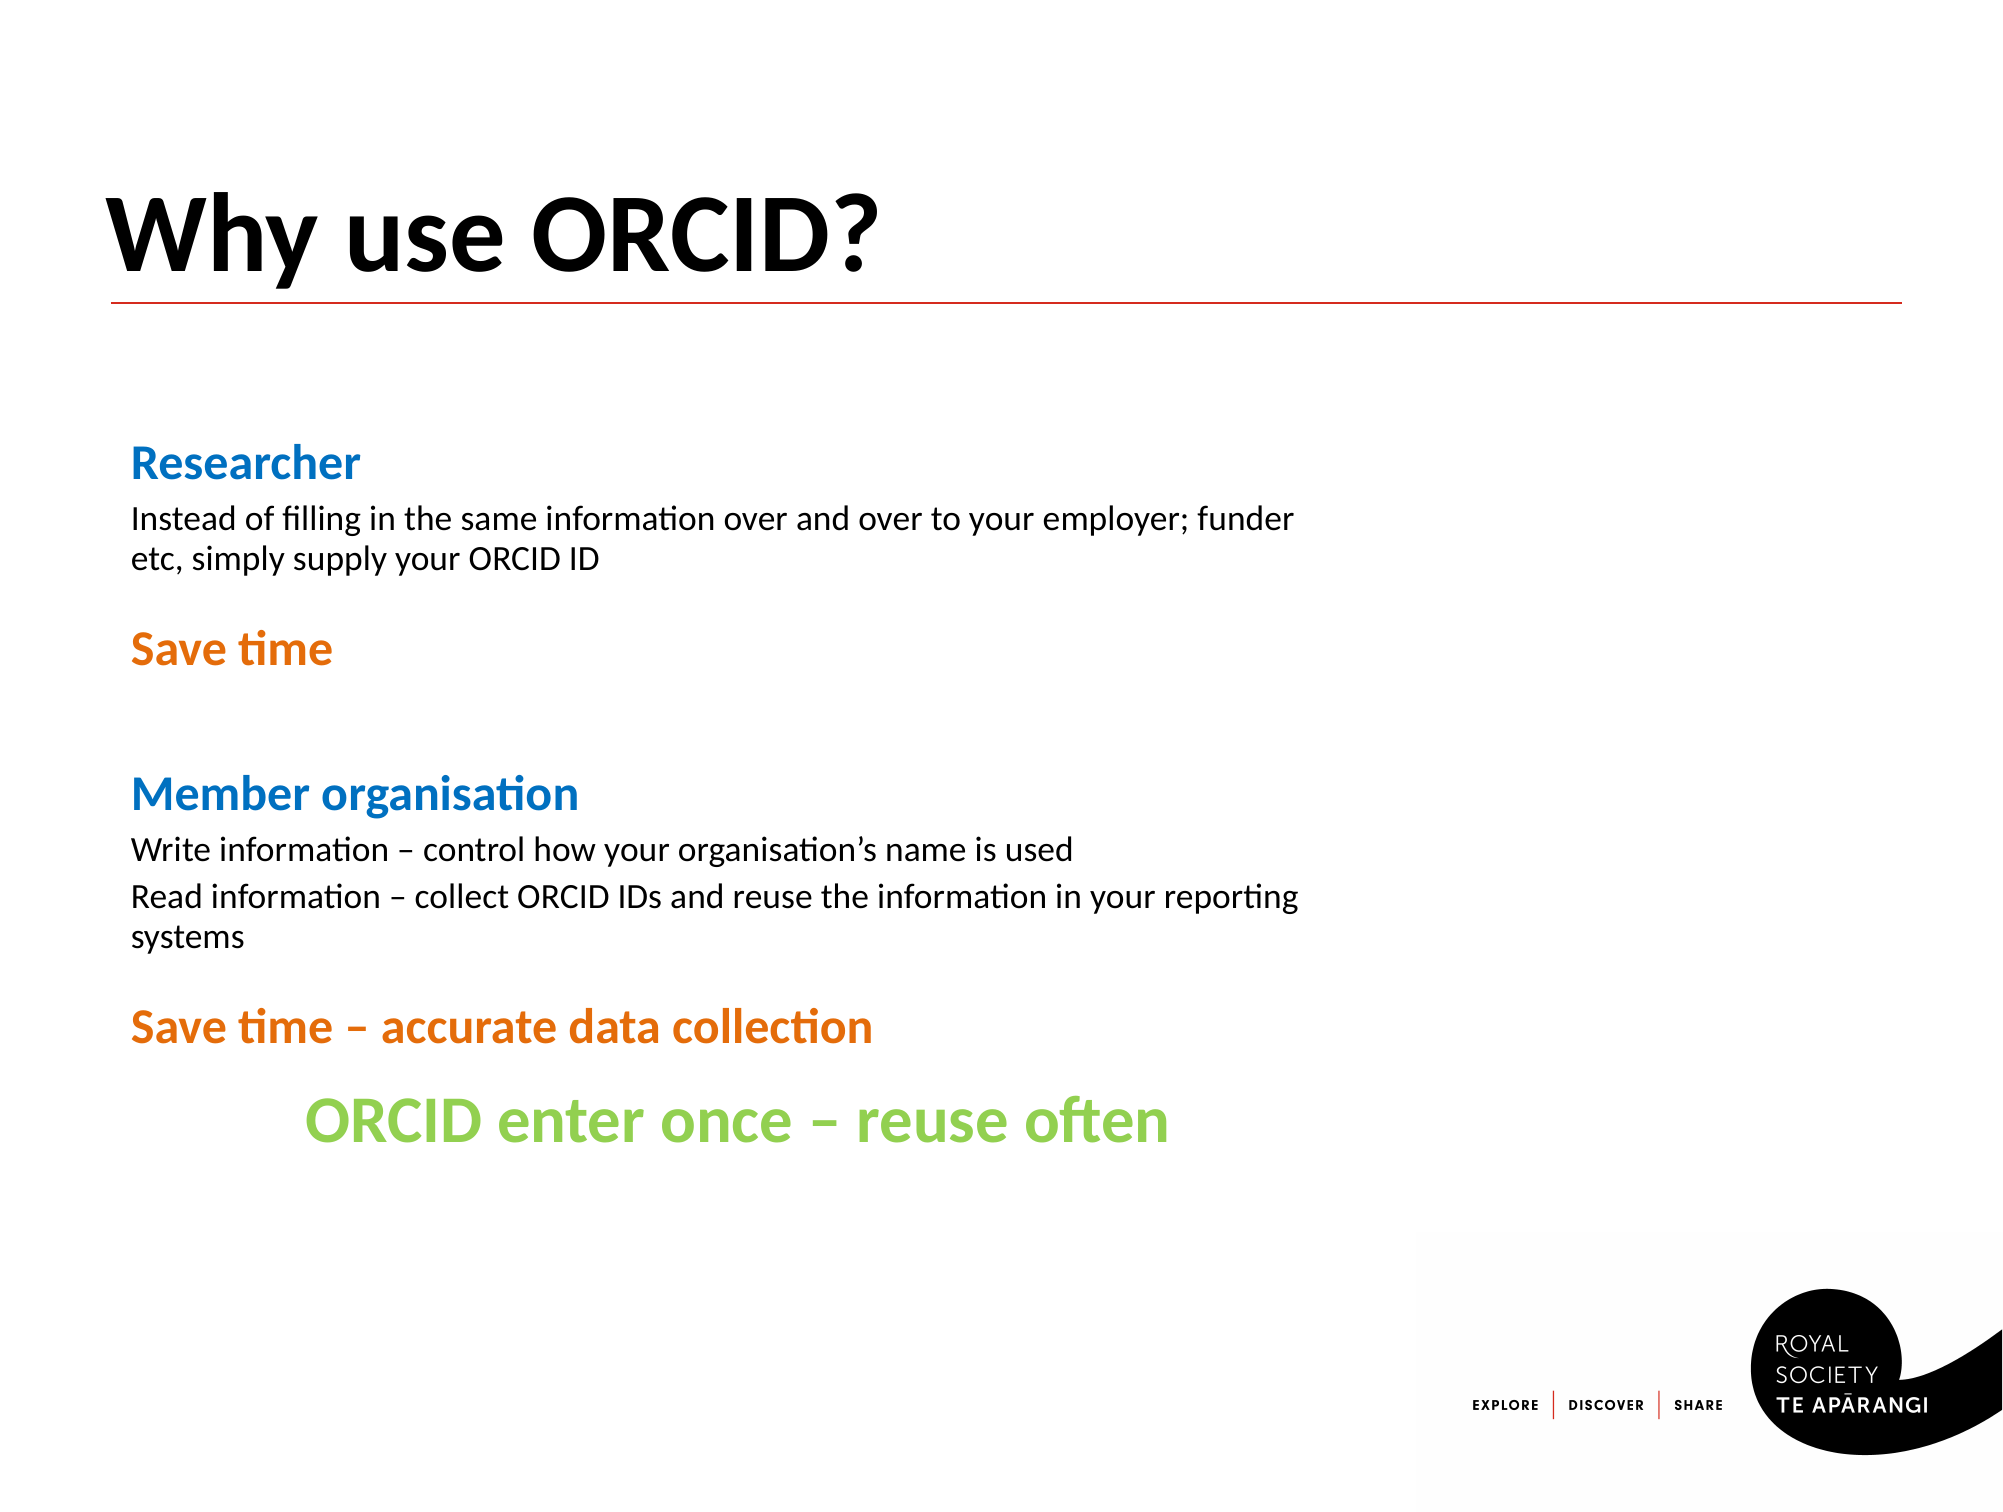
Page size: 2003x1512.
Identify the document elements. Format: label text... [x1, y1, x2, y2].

list Researcher Instead of filling in the same information over and over to your employer; funder etc, simply supply your ORCID ID Save time Member organisation Write information – control how your organisation’s name is used Read information – collect ORCID IDs and reuse the information in your reporting systems Save time – accurate data collection ORCID enter once – reuse often [110, 439, 1366, 1234]
title Why use ORCID? [85, 107, 1888, 305]
picture [1416, 1232, 2003, 1512]
